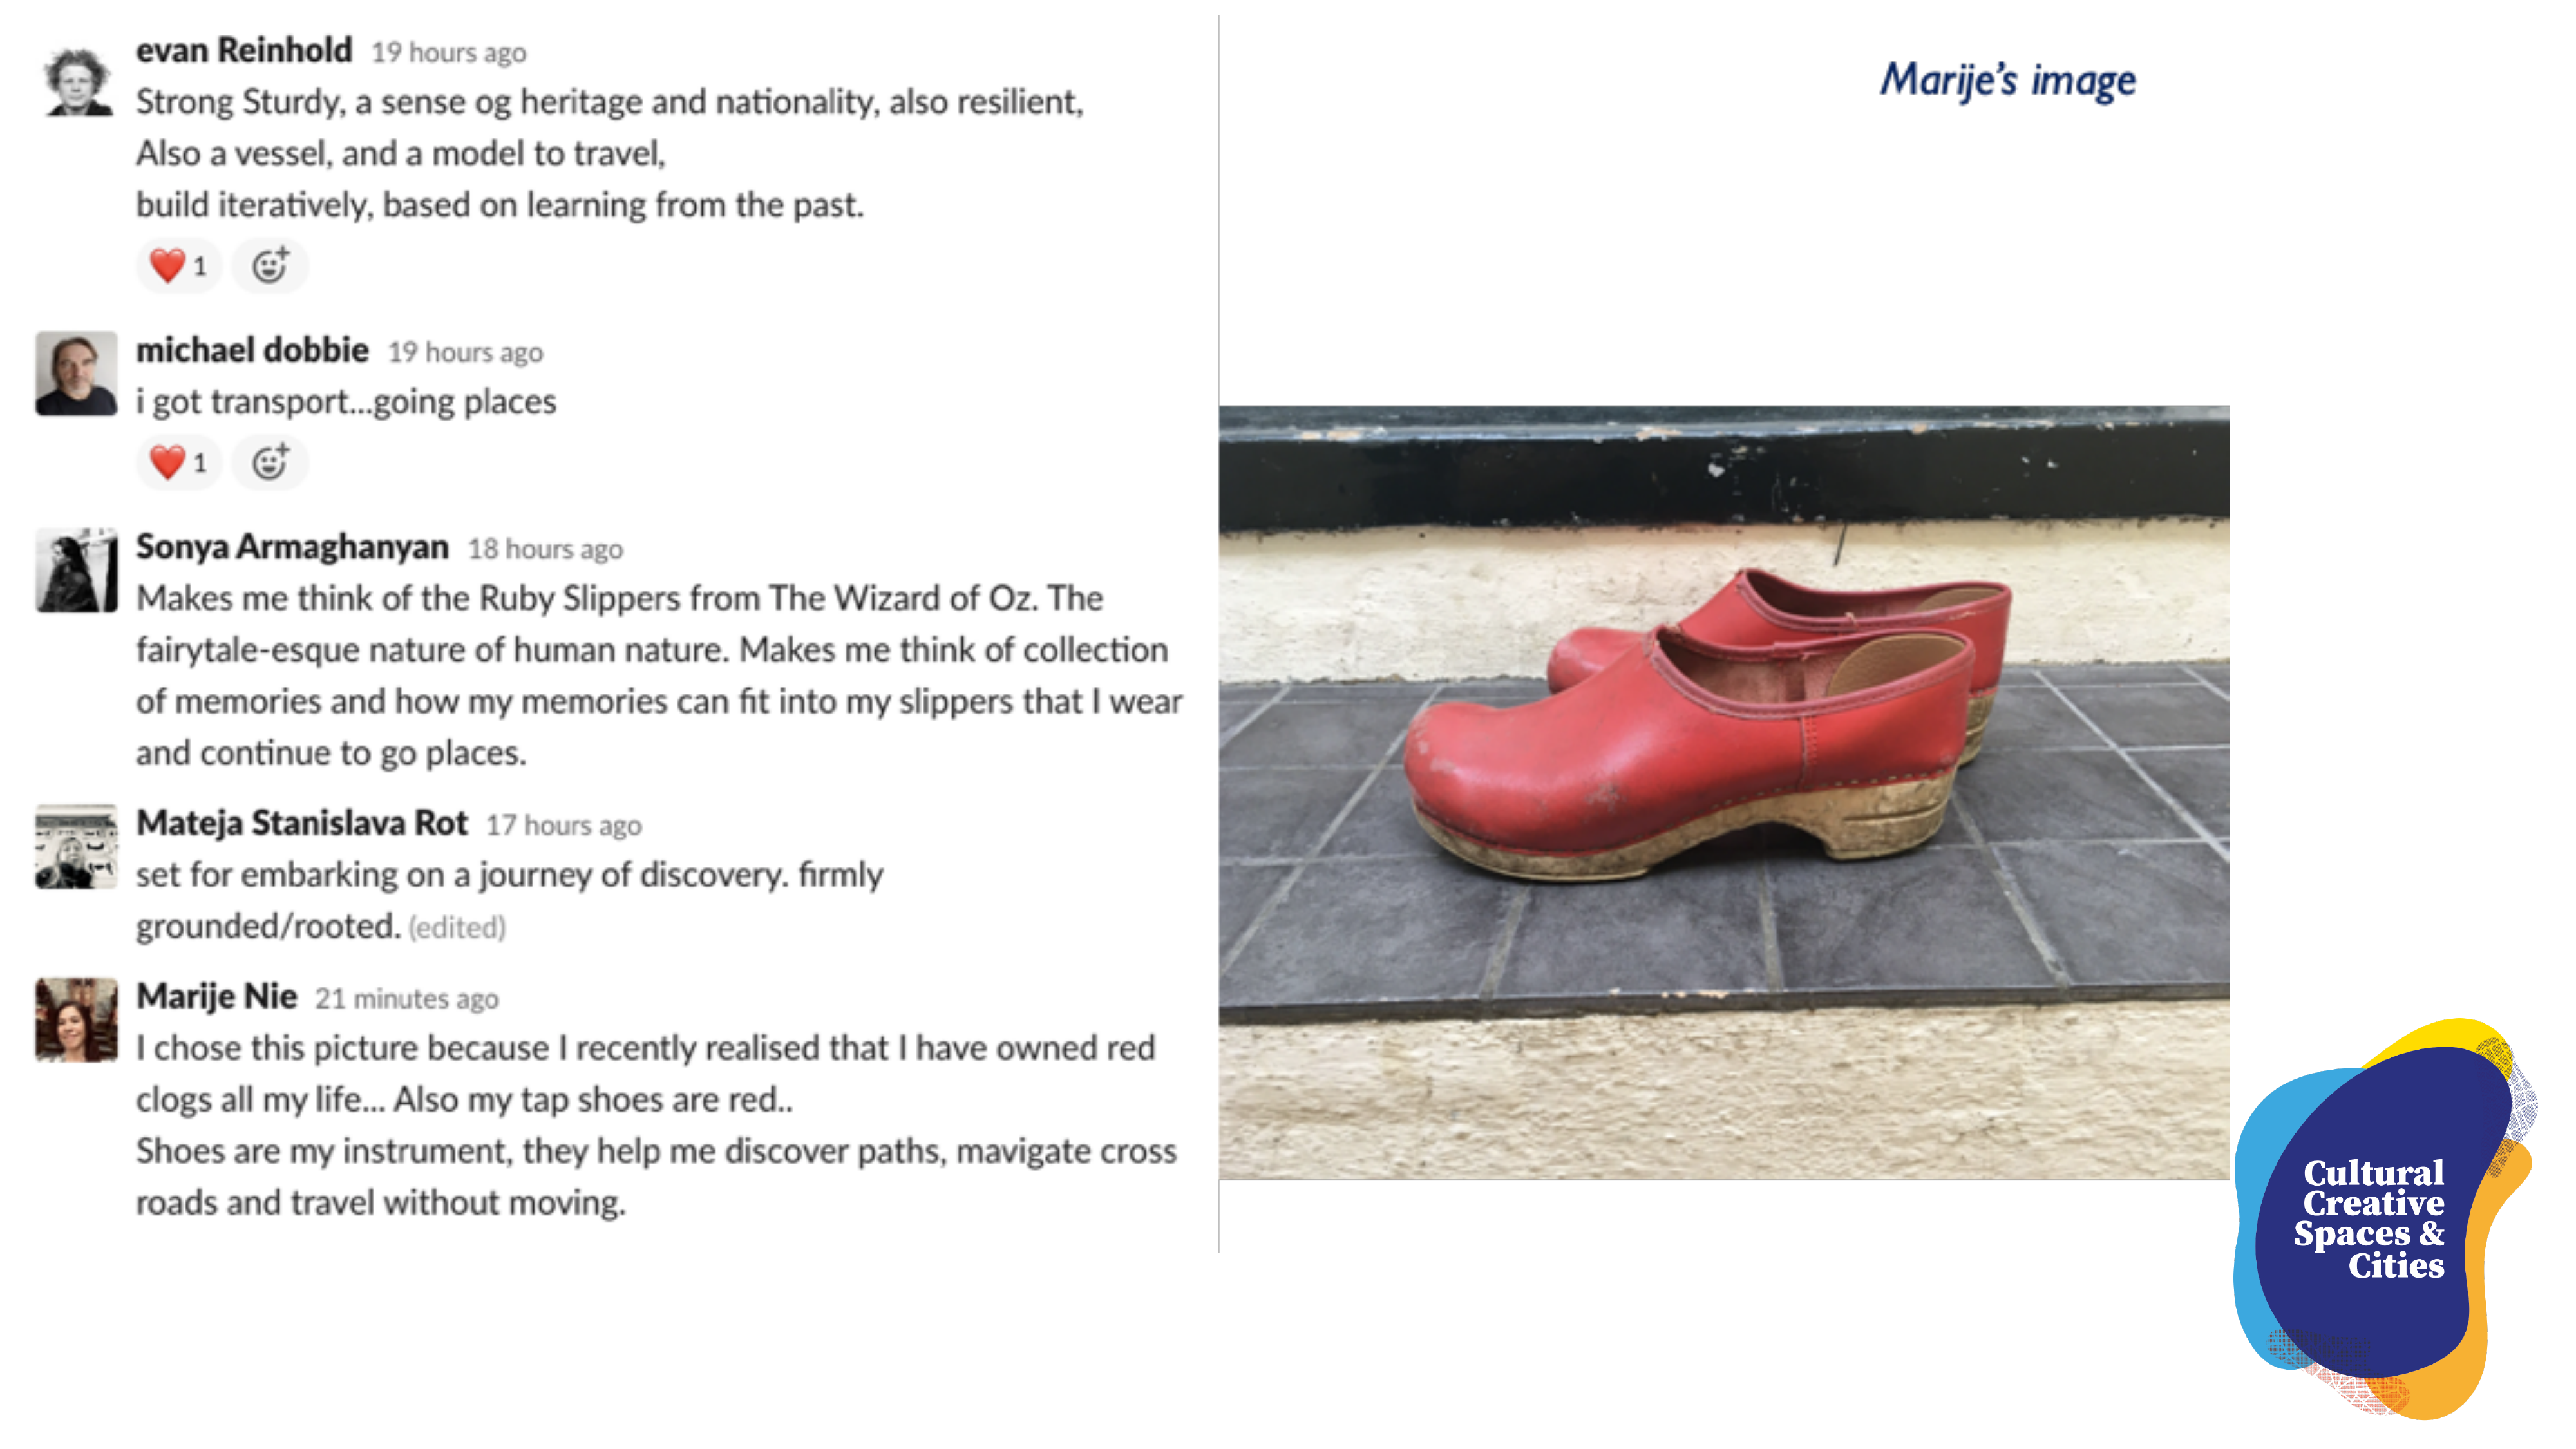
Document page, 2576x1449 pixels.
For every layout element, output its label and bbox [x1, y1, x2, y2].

picture [2233, 1018, 2576, 1449]
picture [15, 15, 2230, 1253]
